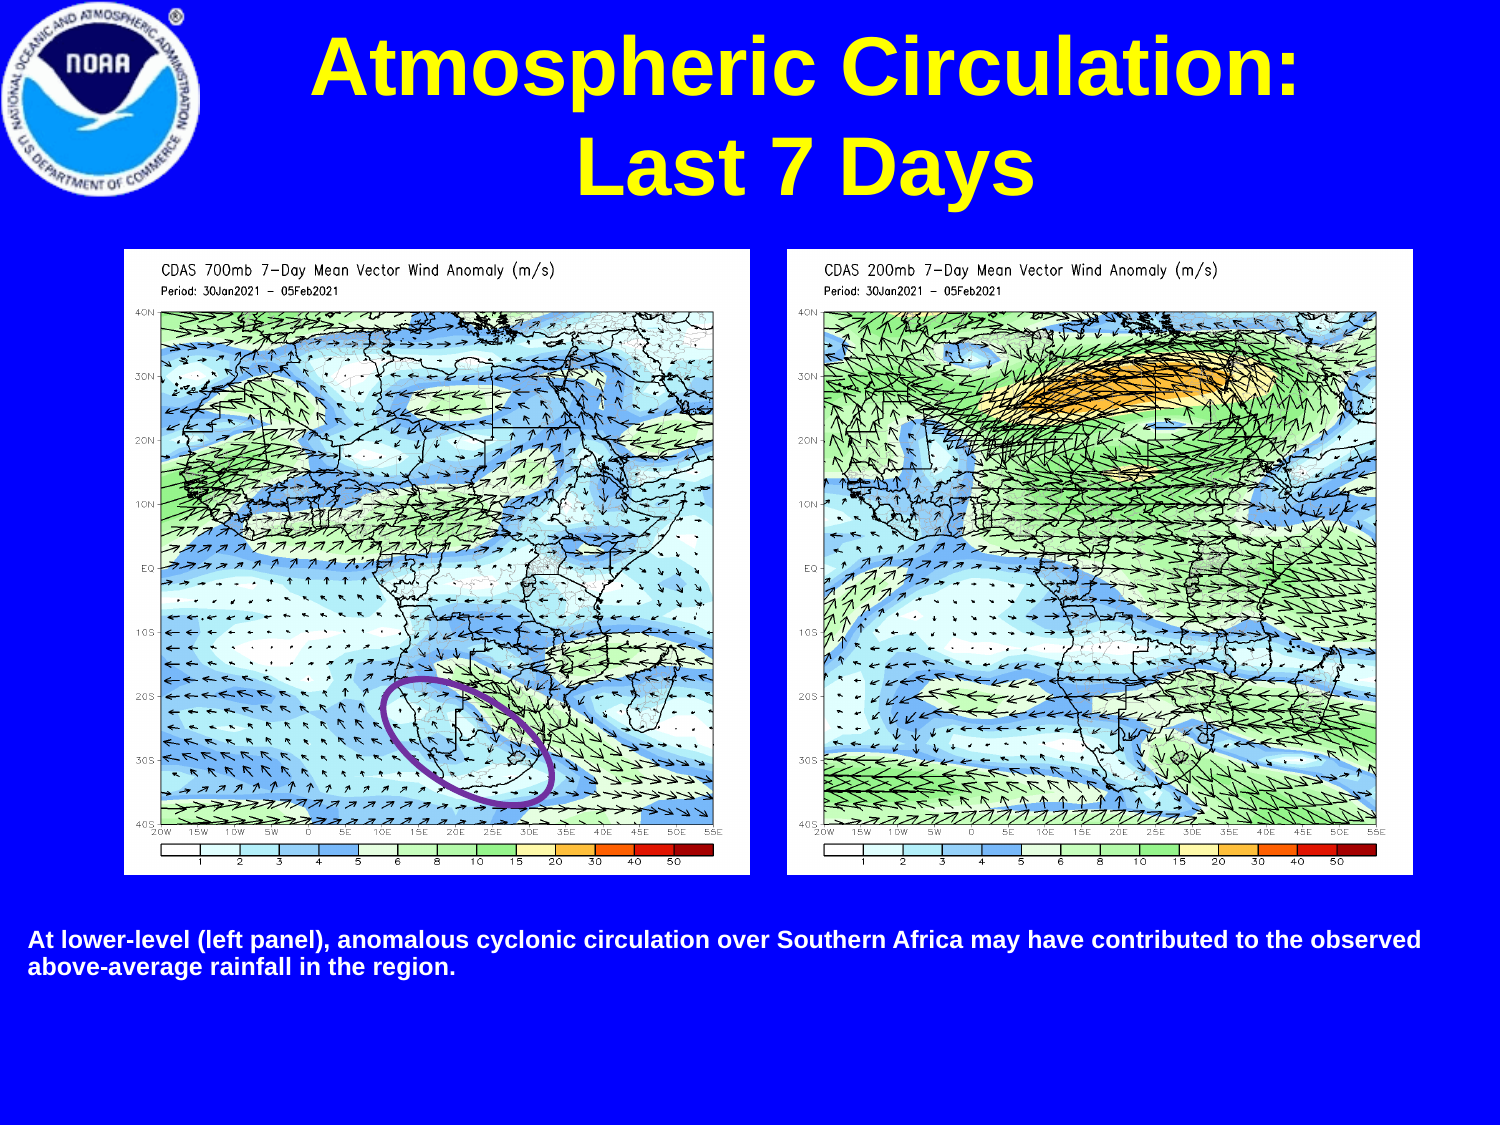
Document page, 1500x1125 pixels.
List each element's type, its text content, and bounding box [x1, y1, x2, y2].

picture [787, 249, 1414, 876]
title Atmospheric Circulation: Last 7 Days [174, 37, 1438, 188]
text_box At lower-level (left panel), anomalous cyclonic circulation over Southern Africa may have contributed to the observed above-average rainfall in the region. [12, 919, 1488, 989]
picture [0, 0, 200, 200]
picture [124, 249, 751, 876]
